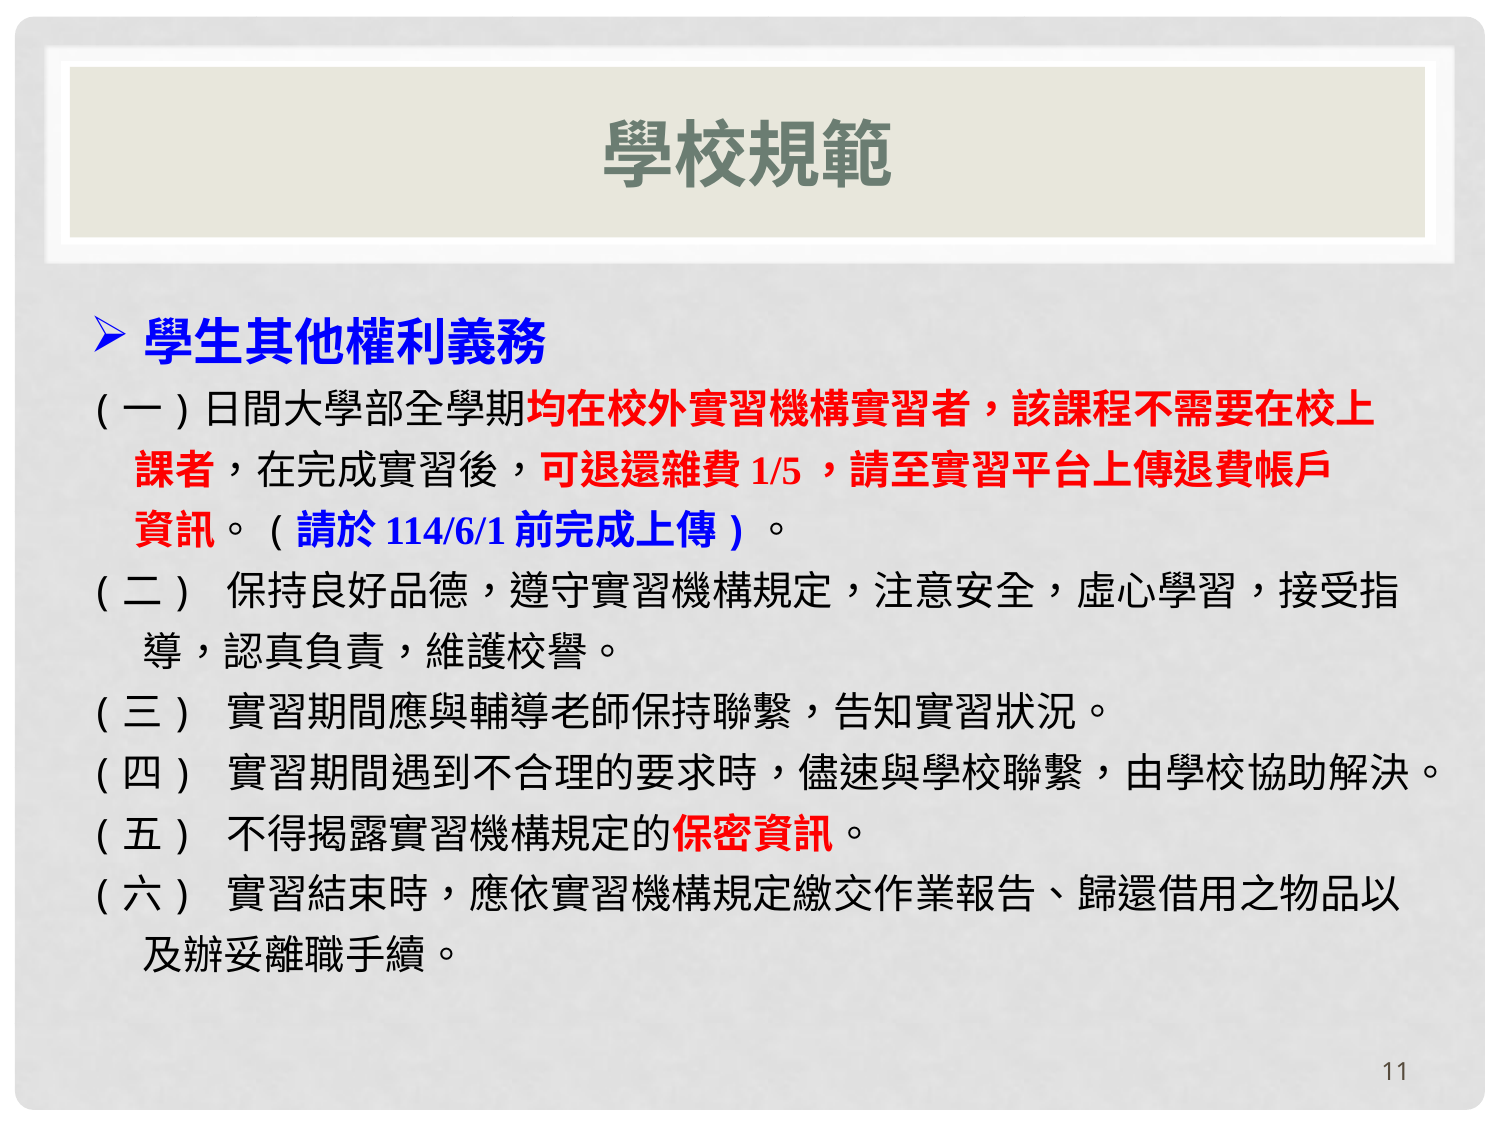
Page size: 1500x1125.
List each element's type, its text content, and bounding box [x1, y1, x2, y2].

list 學生其他權利義務 (一)日間大學部全學期均在校外實習機構實習者，該課程不需要在校上 課者，在完成實習後，可退還雜費1/5，請至實習平台上傳退費帳戶 資訊。(請於114/6/1前完成上傳)。 (二) 保持良好品德，遵守實習機構規定，注意安全，虛心學習，接受指 導，認真負責，維護校譽。 (三) 實習期間應與輔導老師保持聯繫，告知實習狀況。 (四) 實習期間遇到不合理的要求時，儘速與學校聯繫，由學校協助解決。 (五) 不得揭露實習機構規定的保密資訊。 (六) 實習結束時，應依實習機構規定繳交作業報告、歸還借用之物品以 及辦妥離職手續。 [75, 287, 1425, 1005]
title 學校規範 [69, 66, 1425, 238]
slide_number 11 [1074, 1042, 1425, 1103]
